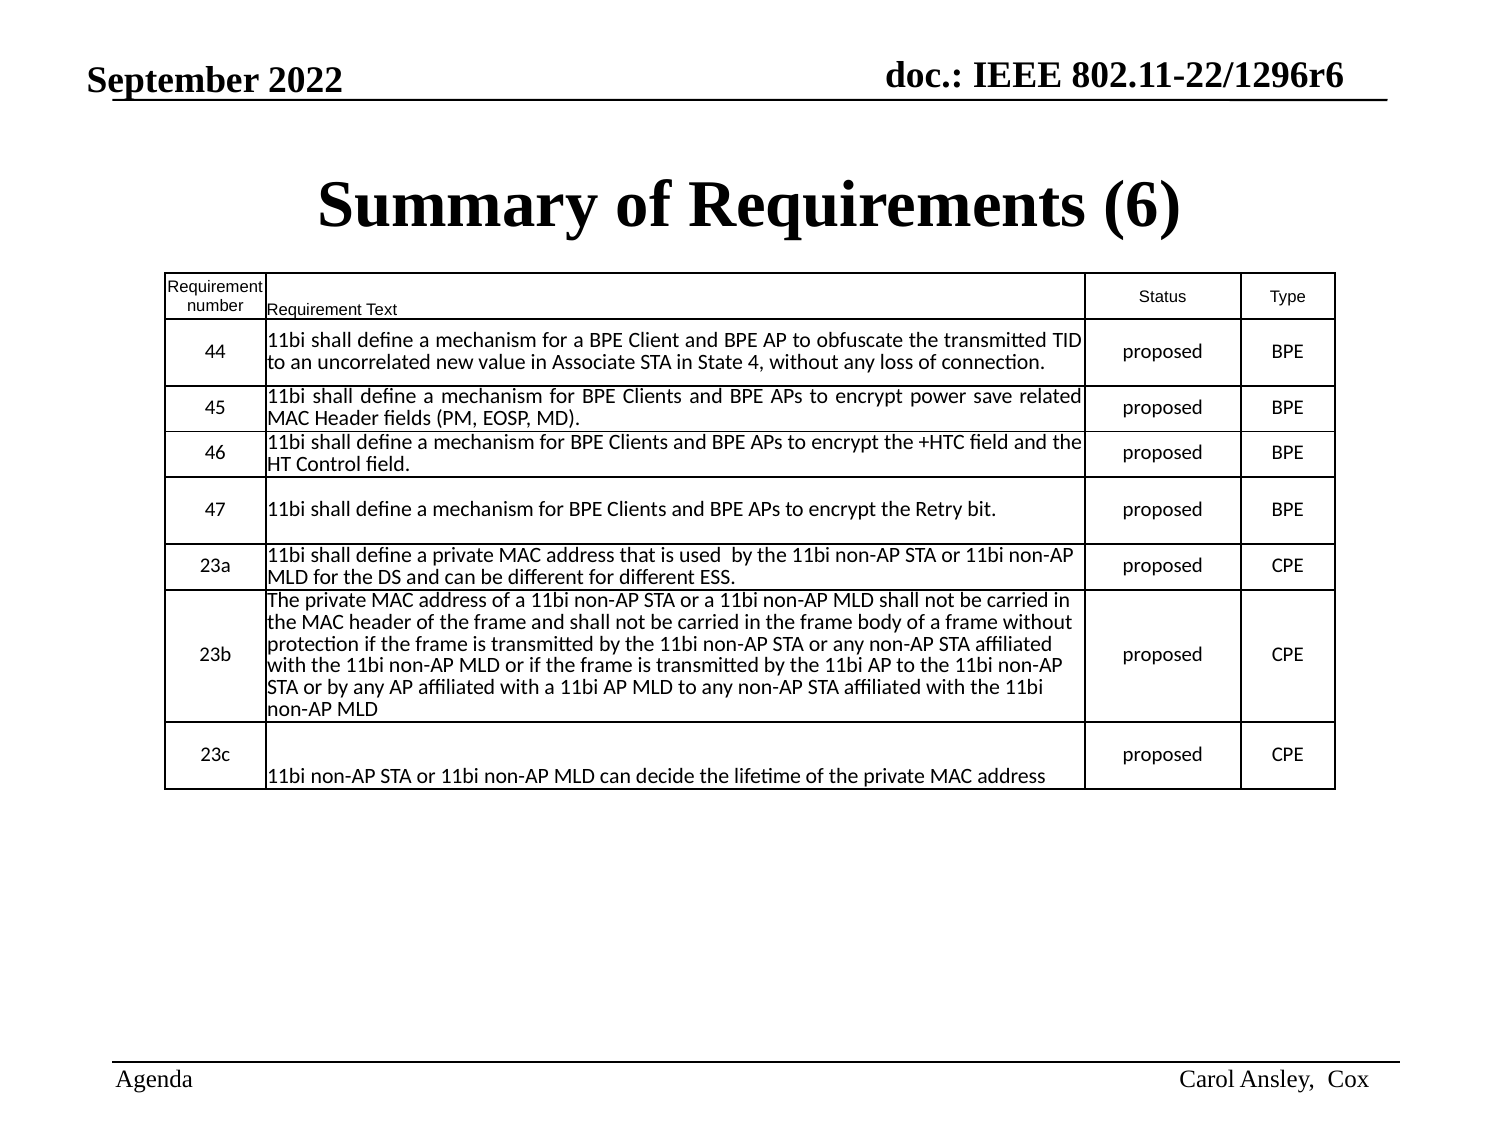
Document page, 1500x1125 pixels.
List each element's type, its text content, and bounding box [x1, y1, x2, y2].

table_cell 23c [166, 723, 265, 788]
table_cell 11bi shall define a mechanism for BPE Clients and BPE APs to encrypt power save related MAC Header fields (PM, EOSP, MD). [267, 387, 1084, 431]
table_cell proposed [1086, 591, 1240, 721]
table_cell 11bi shall define a mechanism for a BPE Client and BPE AP to obfuscate the transmitted TID to an uncorrelated new value in Associate STA in State 4, without any loss of connection. [267, 320, 1084, 385]
table_cell proposed [1086, 545, 1240, 589]
table_cell 47 [166, 478, 265, 543]
table_header Requirement Text [267, 274, 1084, 318]
table_cell BPE [1242, 320, 1334, 385]
table_cell The private MAC address of a 11bi non-AP STA or a 11bi non-AP MLD shall not be carried in the MAC header of the frame and shall not be carried in the frame body of a frame without protection if the frame is transmitted by the 11bi non-AP STA or any non-AP STA affiliated with the 11bi non-AP MLD or if the frame is transmitted by the 11bi AP to the 11bi non-AP STA or by any AP affiliated with a 11bi AP MLD to any non-AP STA affiliated with the 11bi non-AP MLD [267, 591, 1084, 721]
title Summary of Requirements (6) [111, 111, 1388, 288]
table_cell 23b [166, 591, 265, 721]
table_cell proposed [1086, 478, 1240, 543]
table_cell 11bi non-AP STA or 11bi non-AP MLD can decide the lifetime of the private MAC address [267, 723, 1084, 788]
table_cell 45 [166, 387, 265, 431]
table_cell proposed [1086, 320, 1240, 385]
table_cell 23a [166, 545, 265, 589]
table_cell CPE [1242, 591, 1334, 721]
table_cell 11bi shall define a mechanism for BPE Clients and BPE APs to encrypt the Retry bit. [267, 478, 1084, 543]
table_header Status [1086, 274, 1240, 318]
table_cell 11bi shall define a private MAC address that is used by the 11bi non-AP STA or 11bi non-AP MLD for the DS and can be different for different ESS. [267, 545, 1084, 589]
table_cell BPE [1242, 478, 1334, 543]
table_cell BPE [1242, 387, 1334, 431]
table_cell CPE [1242, 723, 1334, 788]
table_cell CPE [1242, 545, 1334, 589]
table_cell proposed [1086, 387, 1240, 431]
table_cell proposed [1086, 432, 1240, 476]
table_cell proposed [1086, 723, 1240, 788]
table_cell 46 [166, 432, 265, 476]
table_header Requirement number [166, 274, 265, 318]
table_cell BPE [1242, 432, 1334, 476]
table_cell 44 [166, 320, 265, 385]
table_header Type [1242, 274, 1334, 318]
table_cell 11bi shall define a mechanism for BPE Clients and BPE APs to encrypt the +HTC field and the HT Control field. [267, 432, 1084, 476]
